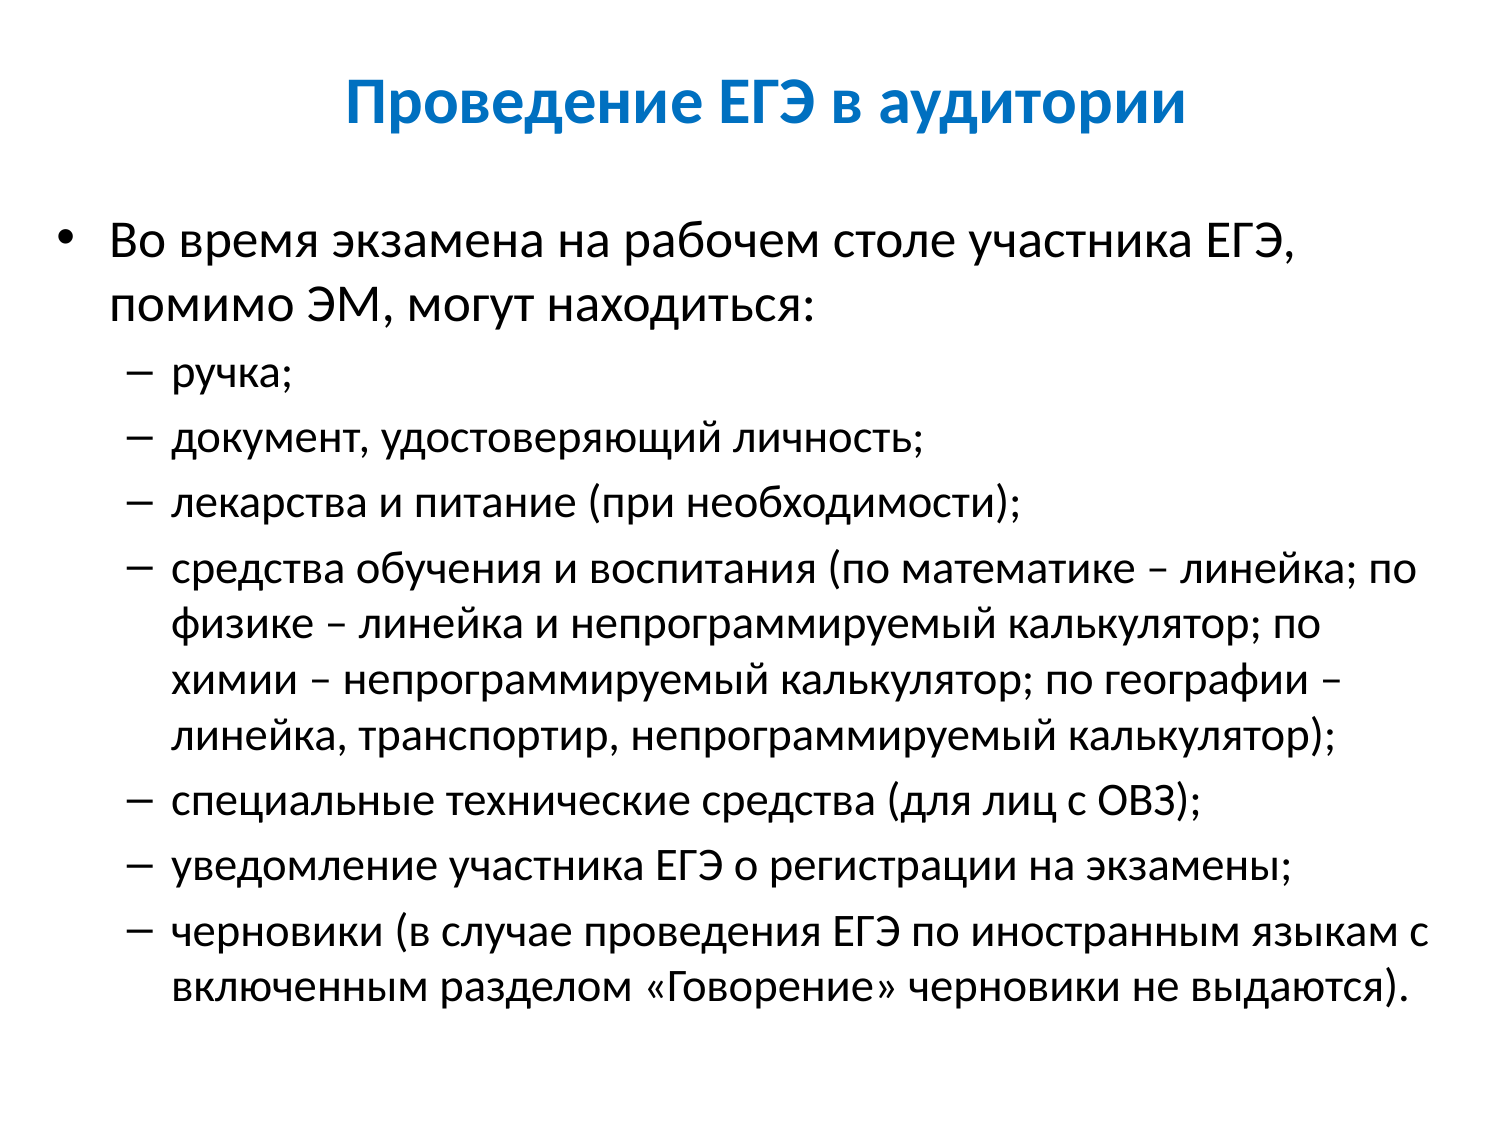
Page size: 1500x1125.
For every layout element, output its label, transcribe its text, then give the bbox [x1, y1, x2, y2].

list Во время экзамена на рабочем столе участника ЕГЭ, помимо ЭМ, могут находиться: ручка; документ, удостоверяющий личность; лекарства и питание (при необходимости); средства обучения и воспитания (по математике – линейка; по физике – линейка и непрограммируемый калькулятор; по химии – непрограммируемый калькулятор; по географии – линейка, транспортир, непрограммируемый калькулятор); специальные технические средства (для лиц с ОВЗ); уведомление участника ЕГЭ о регистрации на экзамены; черновики (в случае проведения ЕГЭ по иностранным языкам с включенным разделом «Говорение» черновики не выдаются). [41, 196, 1471, 1071]
title Проведение ЕГЭ в аудитории [75, 45, 1459, 149]
